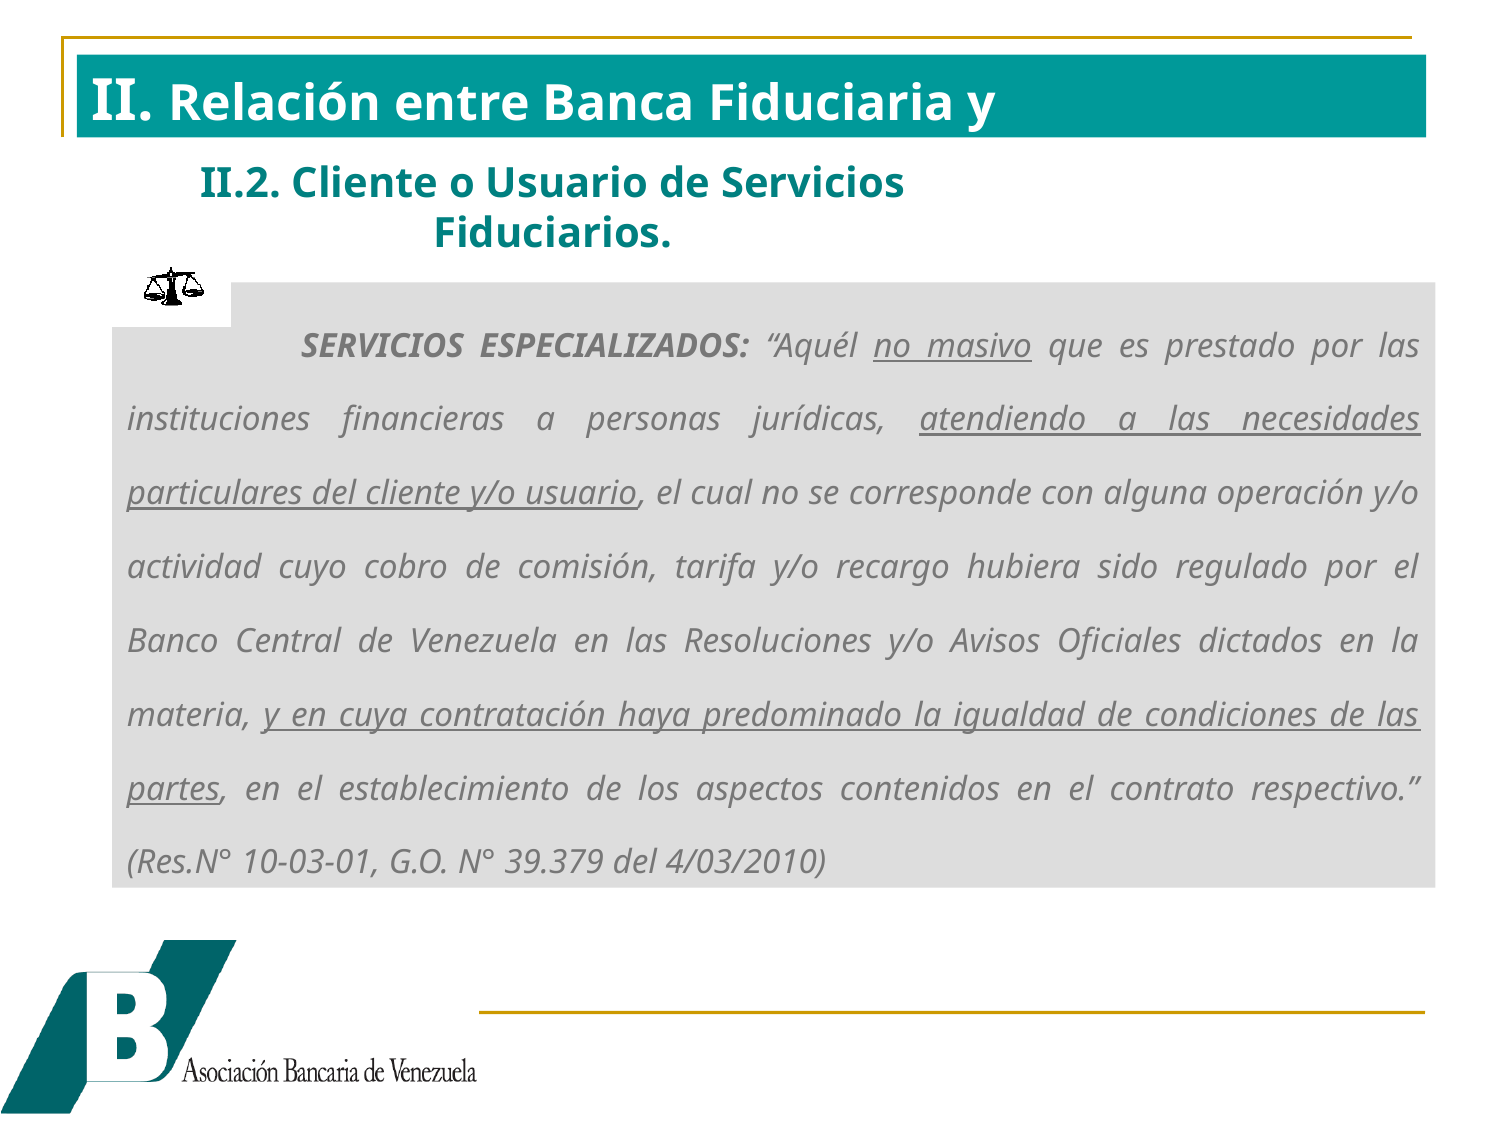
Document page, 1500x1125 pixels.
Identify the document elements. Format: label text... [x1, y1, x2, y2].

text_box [111, 243, 1436, 927]
text_box II.2. Cliente o Usuario de Servicios Fiduciarios. [0, 148, 1045, 264]
text_box II. Relación entre Banca Fiduciaria y Clientes/Usuarios [76, 54, 1427, 138]
picture [0, 940, 479, 1114]
